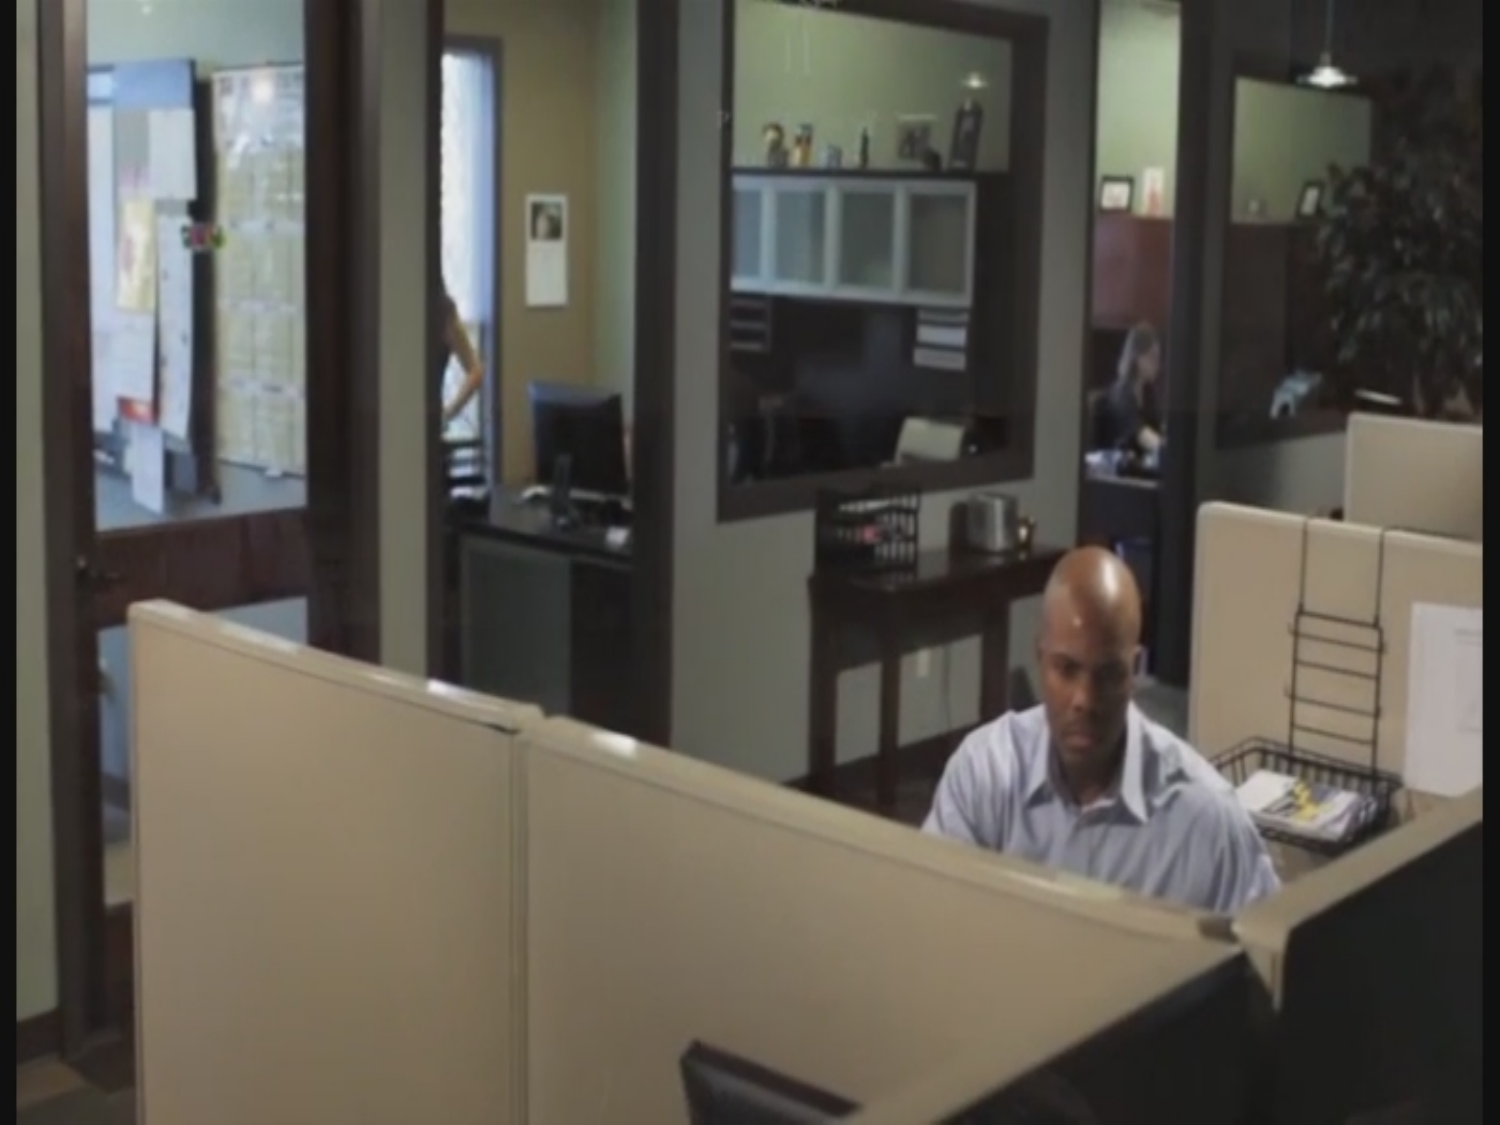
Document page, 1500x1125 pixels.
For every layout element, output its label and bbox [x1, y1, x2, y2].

list [0, 0, 1500, 1125]
